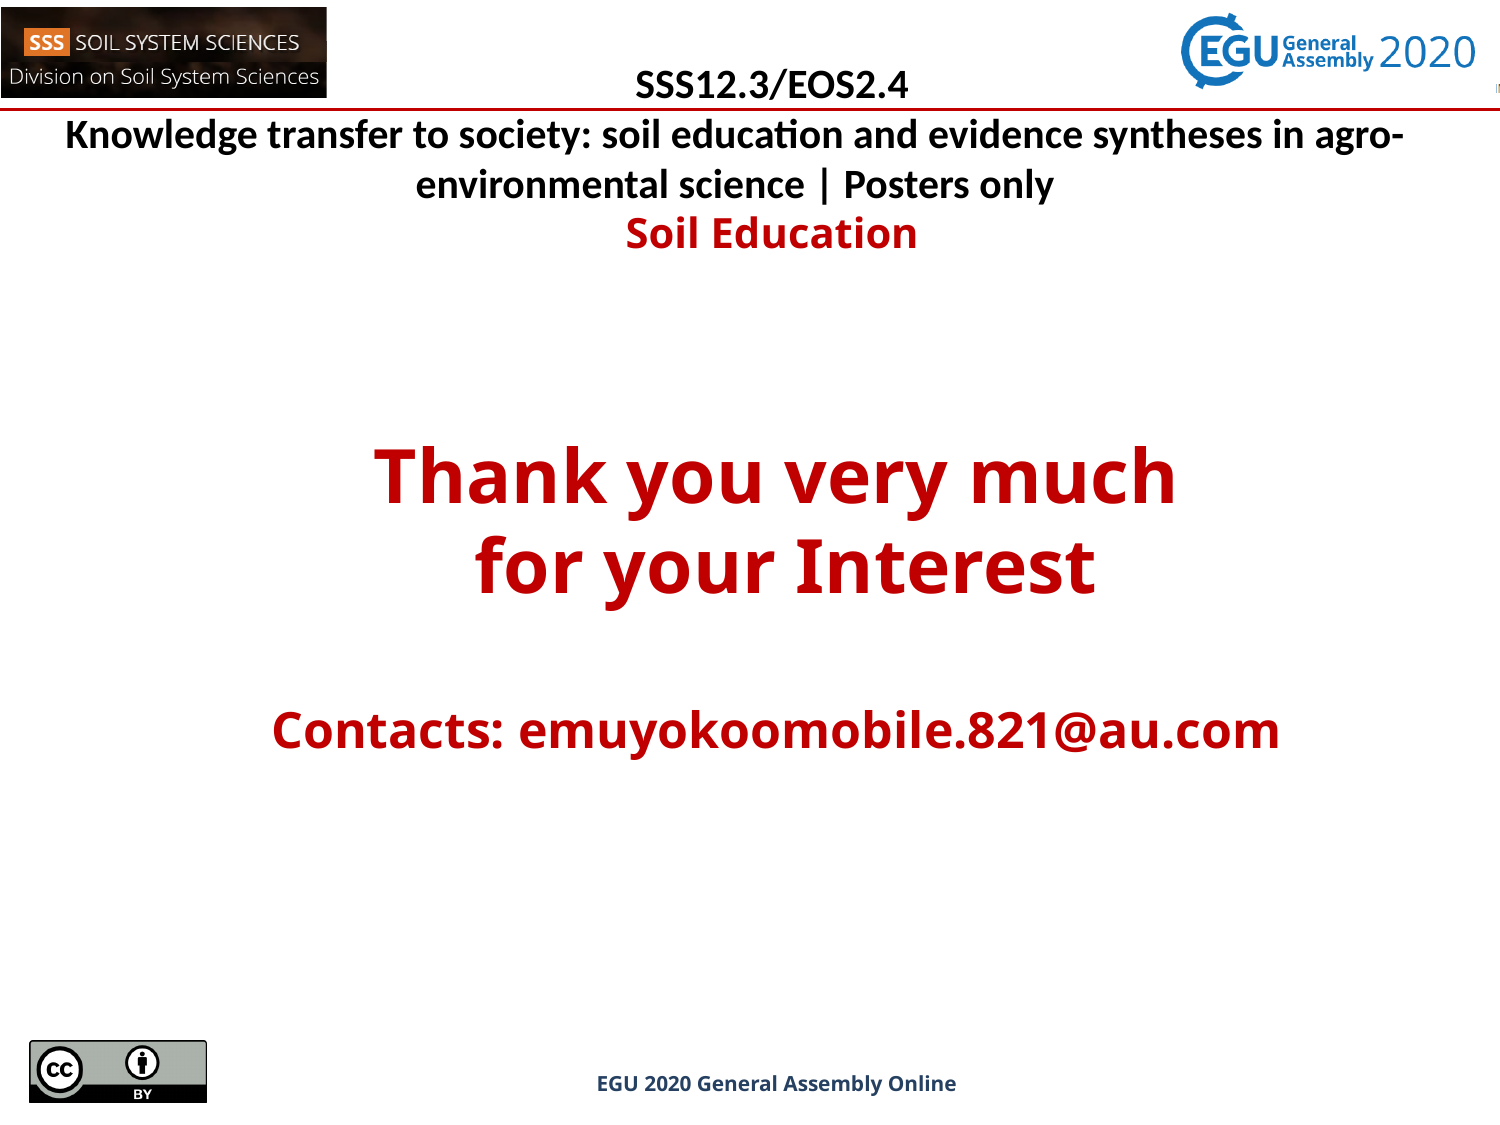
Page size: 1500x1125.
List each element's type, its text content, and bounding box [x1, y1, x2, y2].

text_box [1164, 7, 1500, 103]
text_box SSS12.3/EOS2.4 Knowledge transfer to society: soil education and evidence syntheses in agro-environmental science | Posters only Soil Education [0, 14, 1160, 109]
text_box Thank you very much for your Interest Contacts: emuyokoomobile.821@au.com [65, 420, 1414, 766]
text_box SSS12.3/EOS2.4 Knowledge transfer to society: soil education and evidence syntheses in agro-environmental science | Posters only Soil Education [0, 117, 1471, 265]
text_box EGU 2020 General Assembly Online [99, 1062, 1380, 1103]
picture [29, 1040, 207, 1103]
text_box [0, 6, 327, 98]
